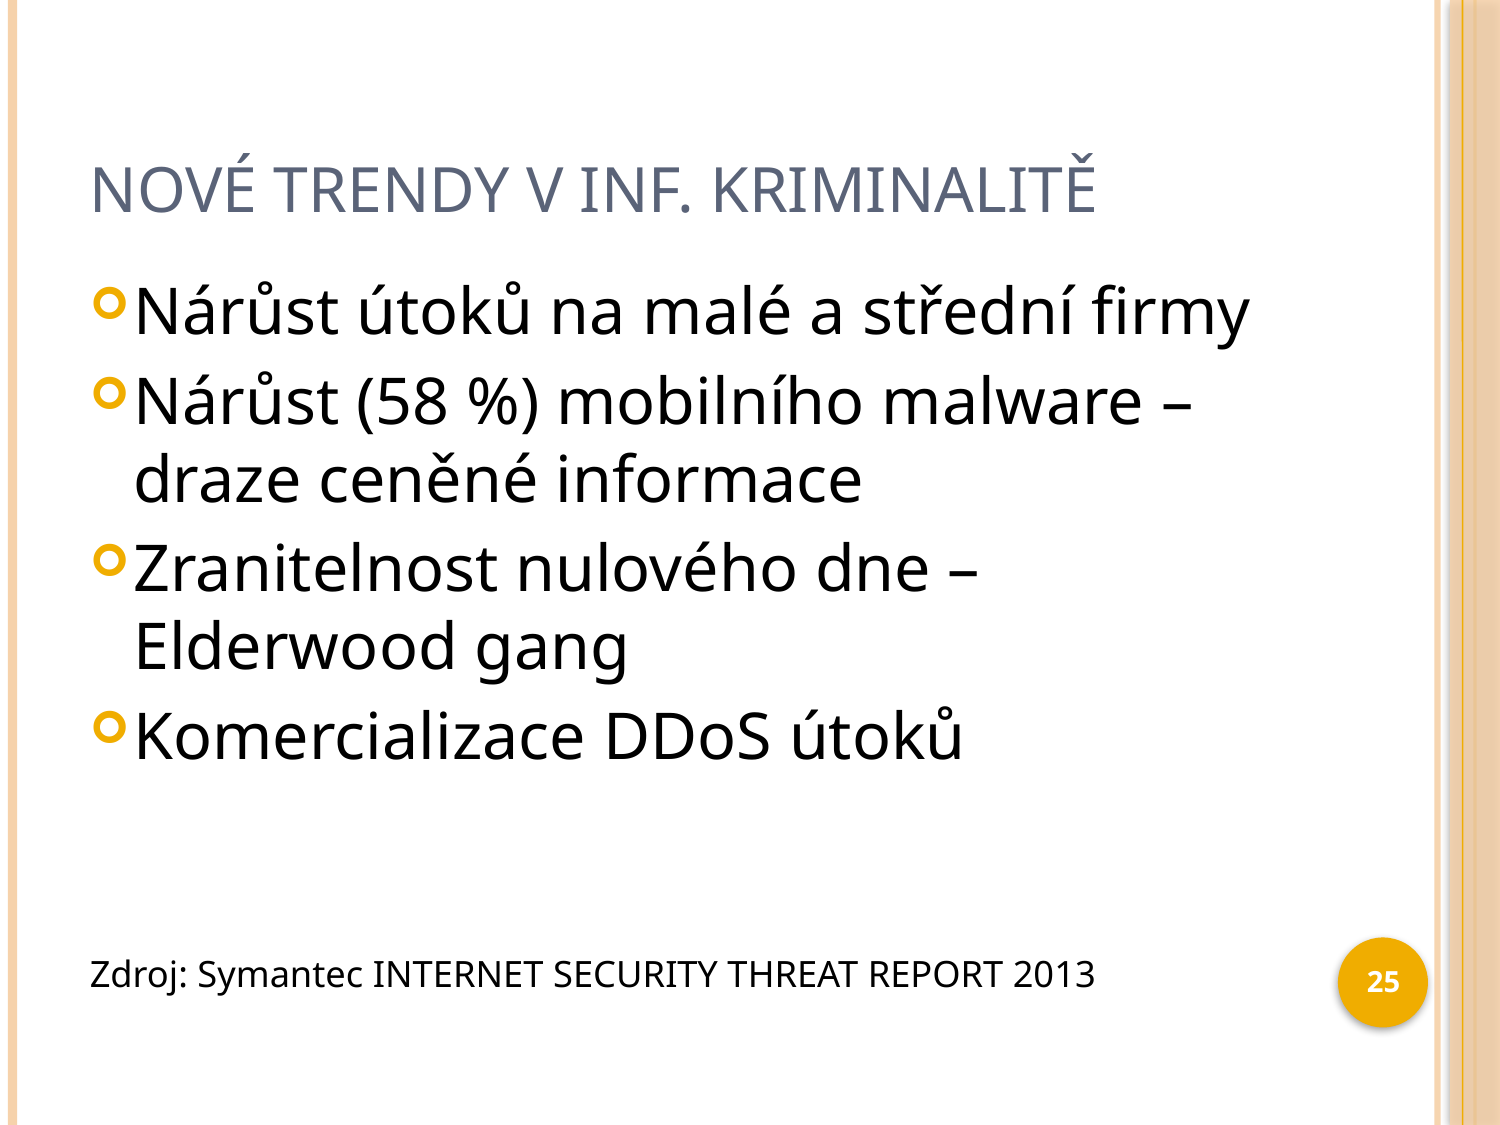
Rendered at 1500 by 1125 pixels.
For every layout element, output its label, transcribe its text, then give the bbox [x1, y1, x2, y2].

list Nárůst útoků na malé a střední firmy Nárůst (58 %) mobilního malware – draze ceněné informace Zranitelnost nulového dne – Elderwood gang Komercializace DDoS útoků Zdroj: Symantec INTERNET SECURITY THREAT REPORT 2013 [75, 262, 1300, 1062]
title Nové trendy v inf. kriminalitě [75, 45, 1300, 233]
slide_number 25 [1333, 940, 1434, 1027]
